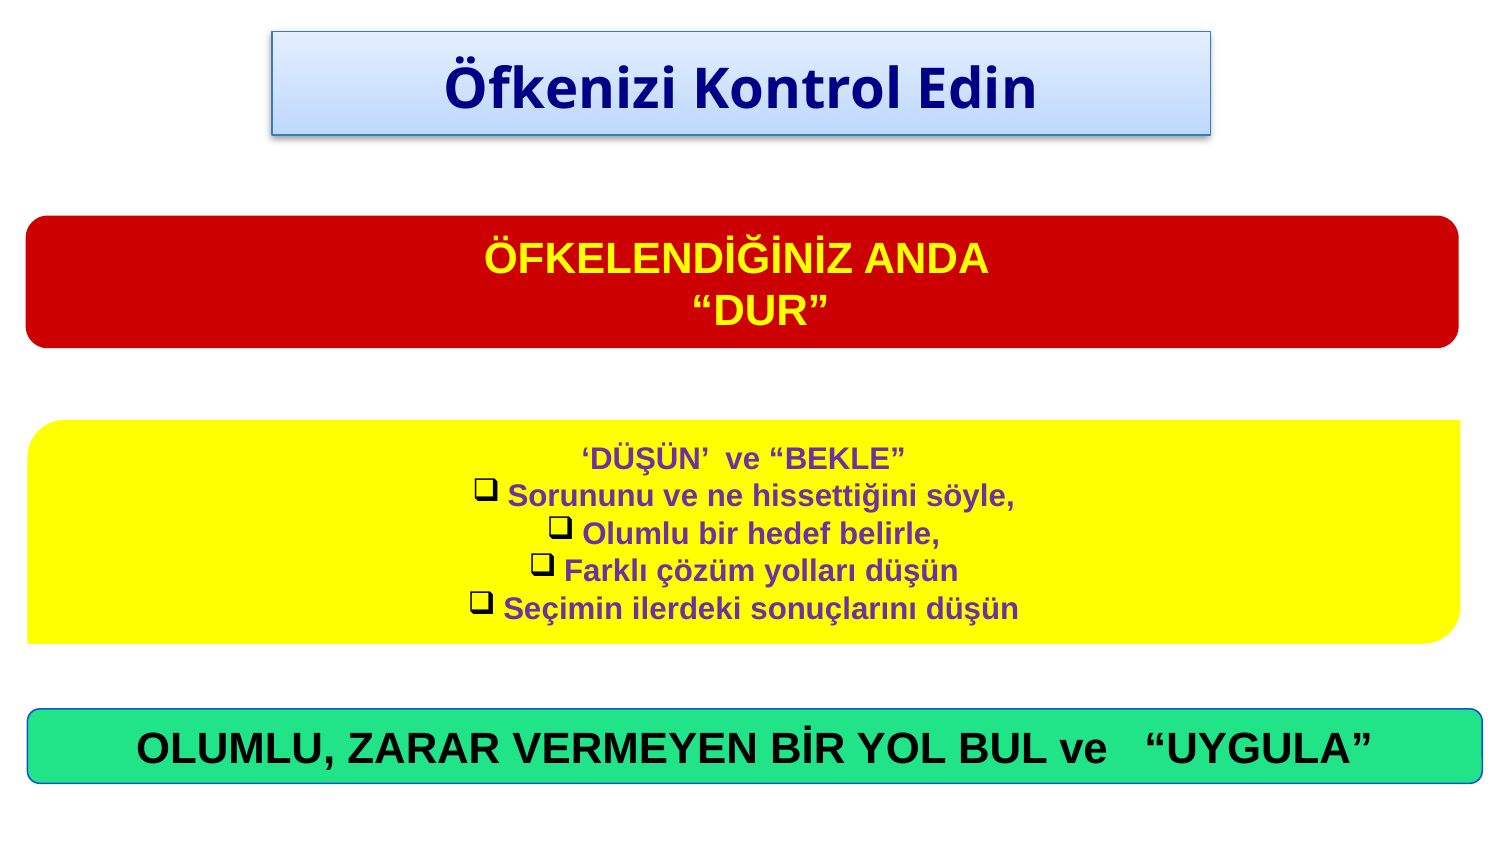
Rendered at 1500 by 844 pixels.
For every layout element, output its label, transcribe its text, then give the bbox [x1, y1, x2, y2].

title Öfkenizi Kontrol Edin [271, 31, 1211, 136]
text_box ‘DÜŞÜN’ ve “BEKLE” Sorununu ve ne hissettiğini söyle, Olumlu bir hedef belirle, Farklı çözüm yolları düşün Seçimin ilerdeki sonuçlarını düşün [27, 419, 1461, 644]
text_box OLUMLU, ZARAR VERMEYEN BİR YOL BUL ve “UYGULA” [27, 708, 1483, 784]
text_box ÖFKELENDİĞİNİZ ANDA “DUR” [25, 215, 1459, 349]
